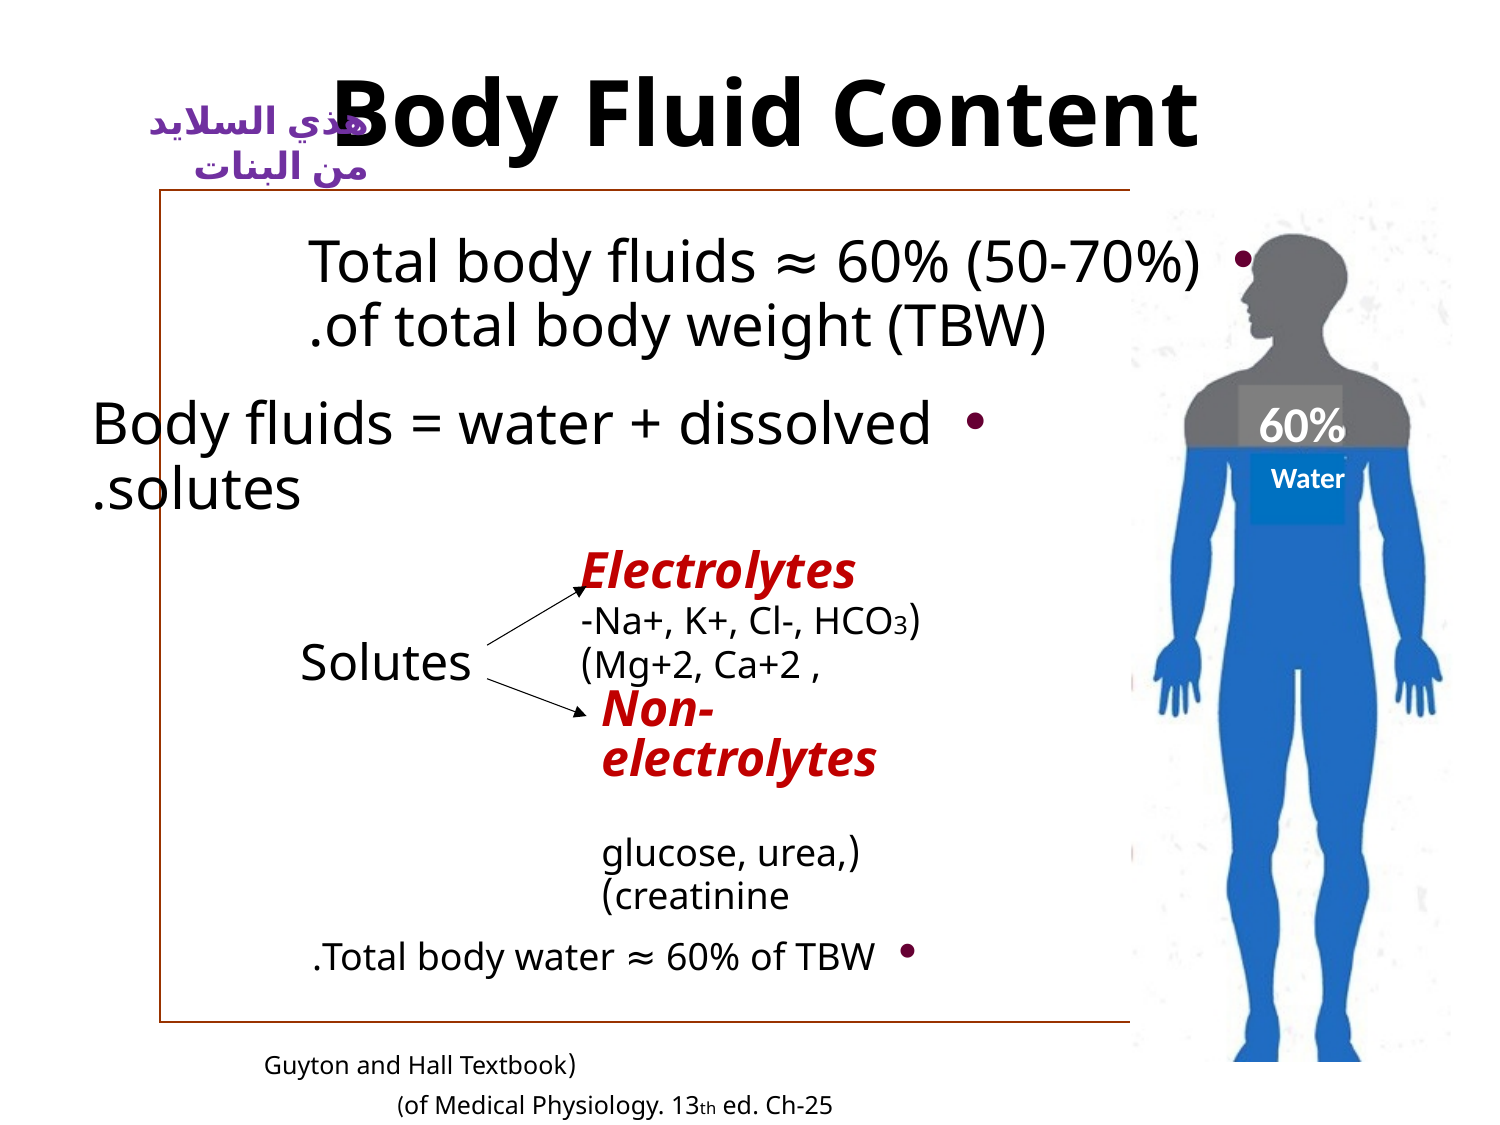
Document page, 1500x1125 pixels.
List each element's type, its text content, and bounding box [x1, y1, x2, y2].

text_box • Body fluids = water + dissolved solutes. [91, 381, 988, 529]
text_box • Total body water ≈ 60% of TBW. (Guyton and Hall Textbook of Medical Physiology. 13th ed. Ch-25) [244, 895, 985, 1125]
text_box Solutes [300, 626, 473, 699]
text_box Non-electrolytes (glucose, urea, creatinine) [586, 678, 930, 895]
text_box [486, 586, 587, 646]
text_box Body Fluid Content • Total body fluids ≈ 60% (50-70%) of total body weight (TBW). [308, 46, 1257, 366]
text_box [486, 678, 587, 716]
picture [1130, 182, 1454, 1062]
text_box [159, 195, 1130, 1023]
text_box هذي السلايد من البنات [76, 89, 384, 195]
text_box Electrolytes (Na+, K+, Cl-, HCO3- , Mg+2, Ca+2) [580, 548, 922, 678]
